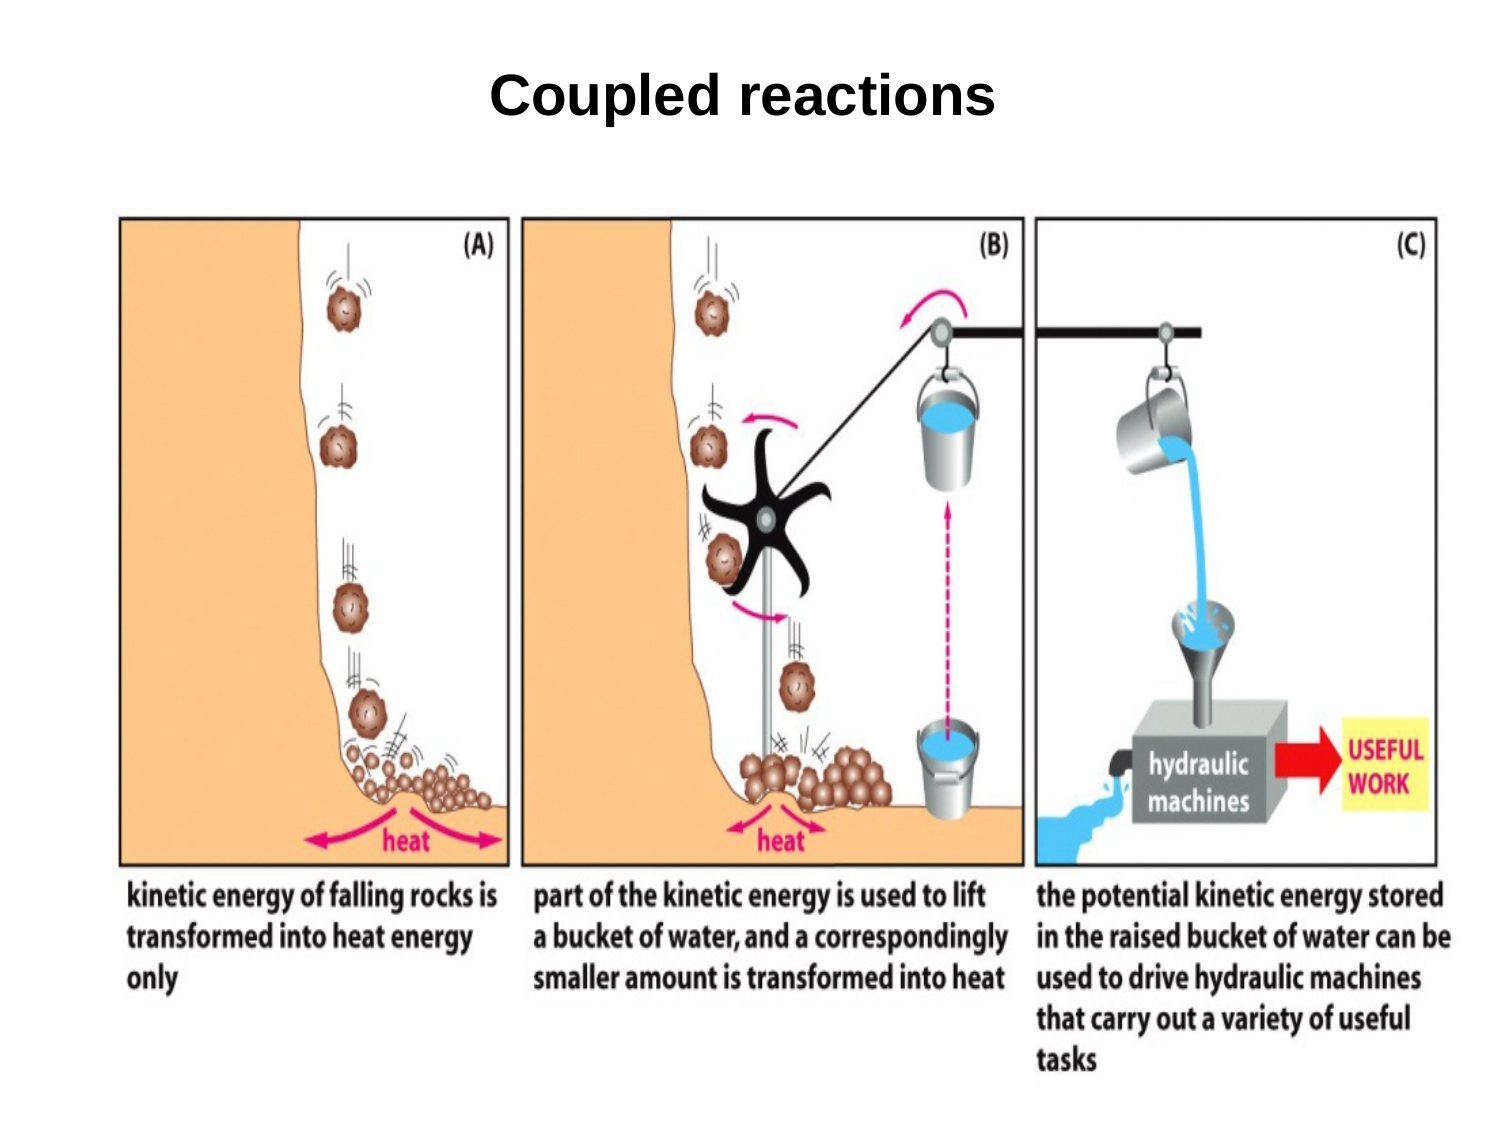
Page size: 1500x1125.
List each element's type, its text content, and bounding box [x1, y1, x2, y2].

text_box Coupled reactions [149, 50, 1338, 135]
picture [111, 207, 1459, 1125]
